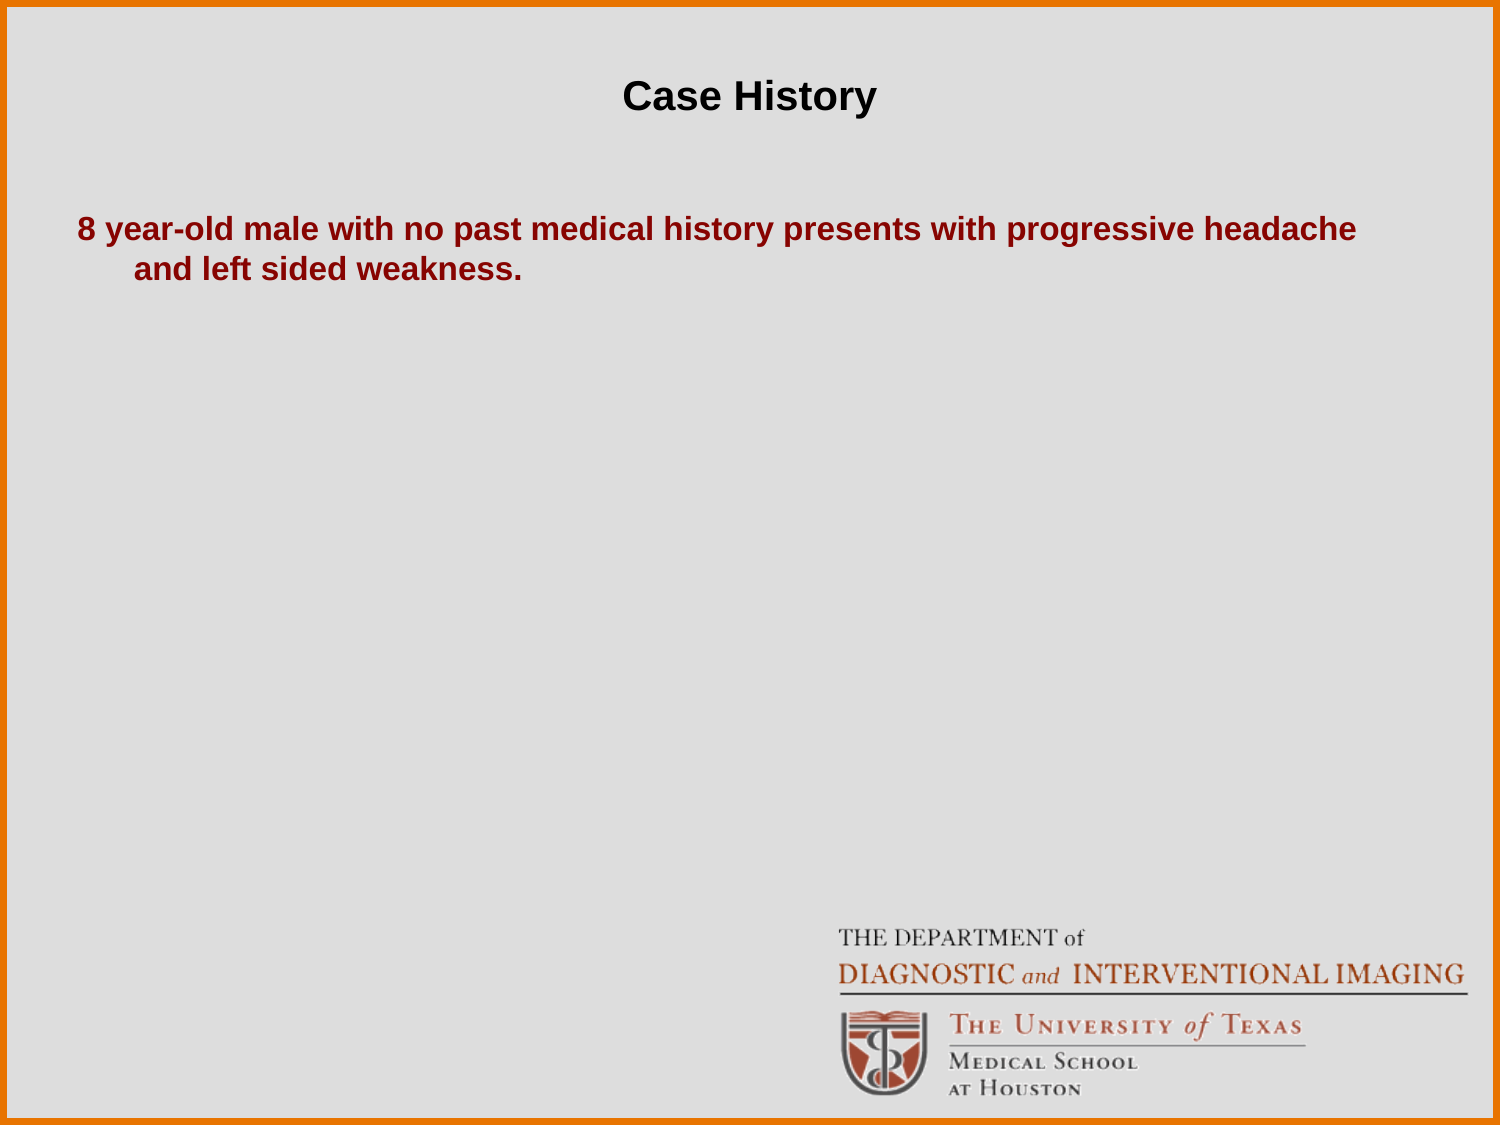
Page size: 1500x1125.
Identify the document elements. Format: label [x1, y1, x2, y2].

text_box [0, 0, 1500, 1125]
picture [824, 924, 1482, 1107]
